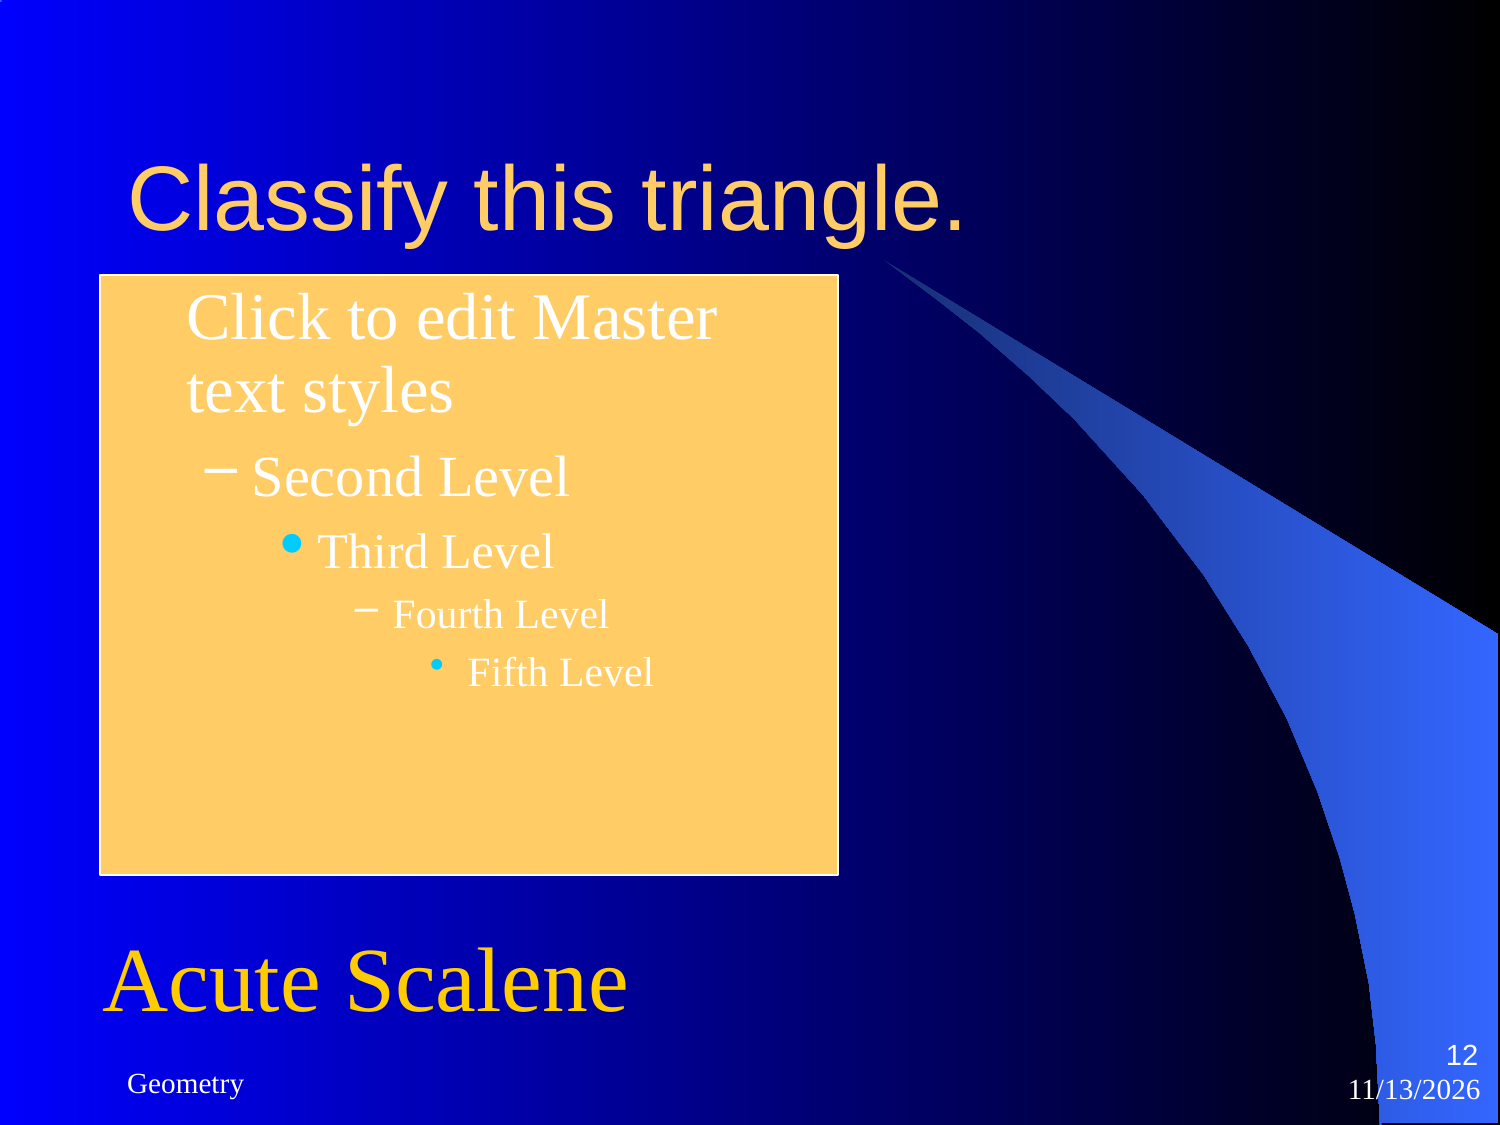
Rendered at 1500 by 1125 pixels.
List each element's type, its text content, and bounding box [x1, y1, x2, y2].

footer Geometry [111, 1044, 812, 1120]
text_box Acute Scalene [87, 912, 1000, 1038]
slide_number 12 [1180, 1008, 1494, 1072]
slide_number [1183, 1056, 1497, 1120]
title Classify this triangle. [111, 99, 1438, 288]
